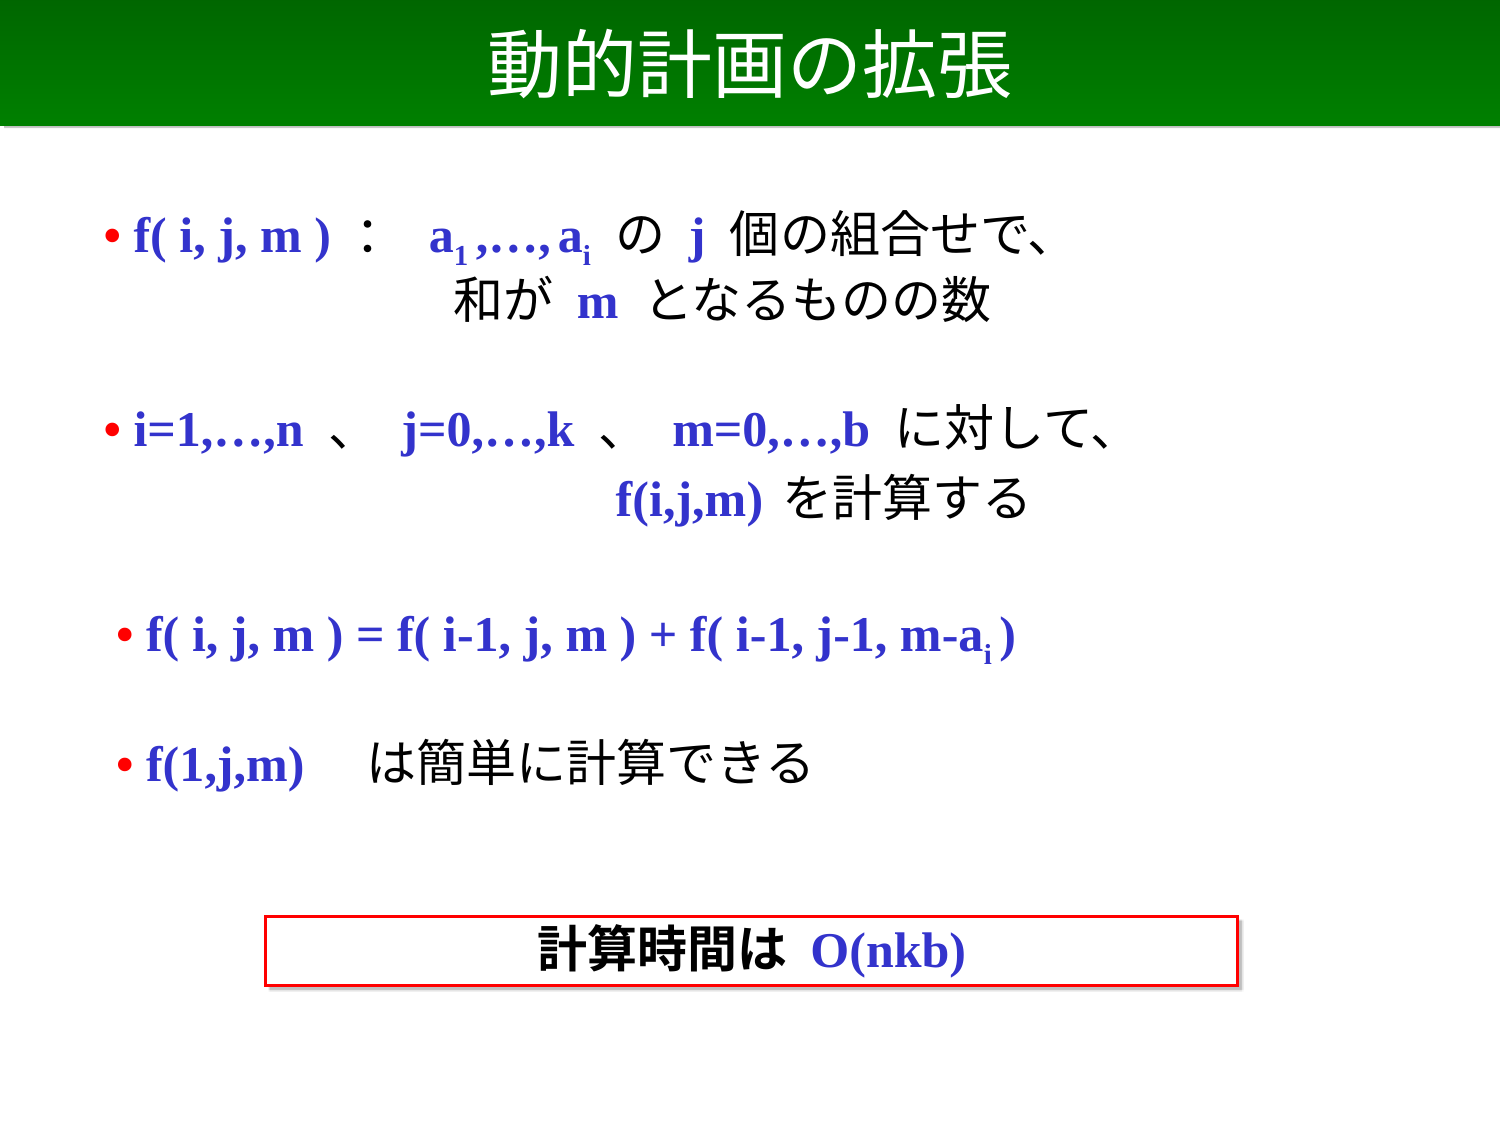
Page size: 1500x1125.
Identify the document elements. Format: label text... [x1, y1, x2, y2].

title 動的計画の拡張 [0, 0, 1500, 126]
text_box 計算時間は O(nkb) [265, 916, 1238, 986]
list • f( i, j, m ) ： a1 ,…, ai の j 個の組合せで、 和が m となるものの数 • i=1,…,n 、 j=0,…,k 、 m=0,…,b に対して、 f(i,j,m) を計算する • f( i, j, m ) = f( i-1, j, m ) + f( i-1, j-1, m-ai ) • f(1,j,m) は簡単に計算できる [88, 196, 1377, 835]
